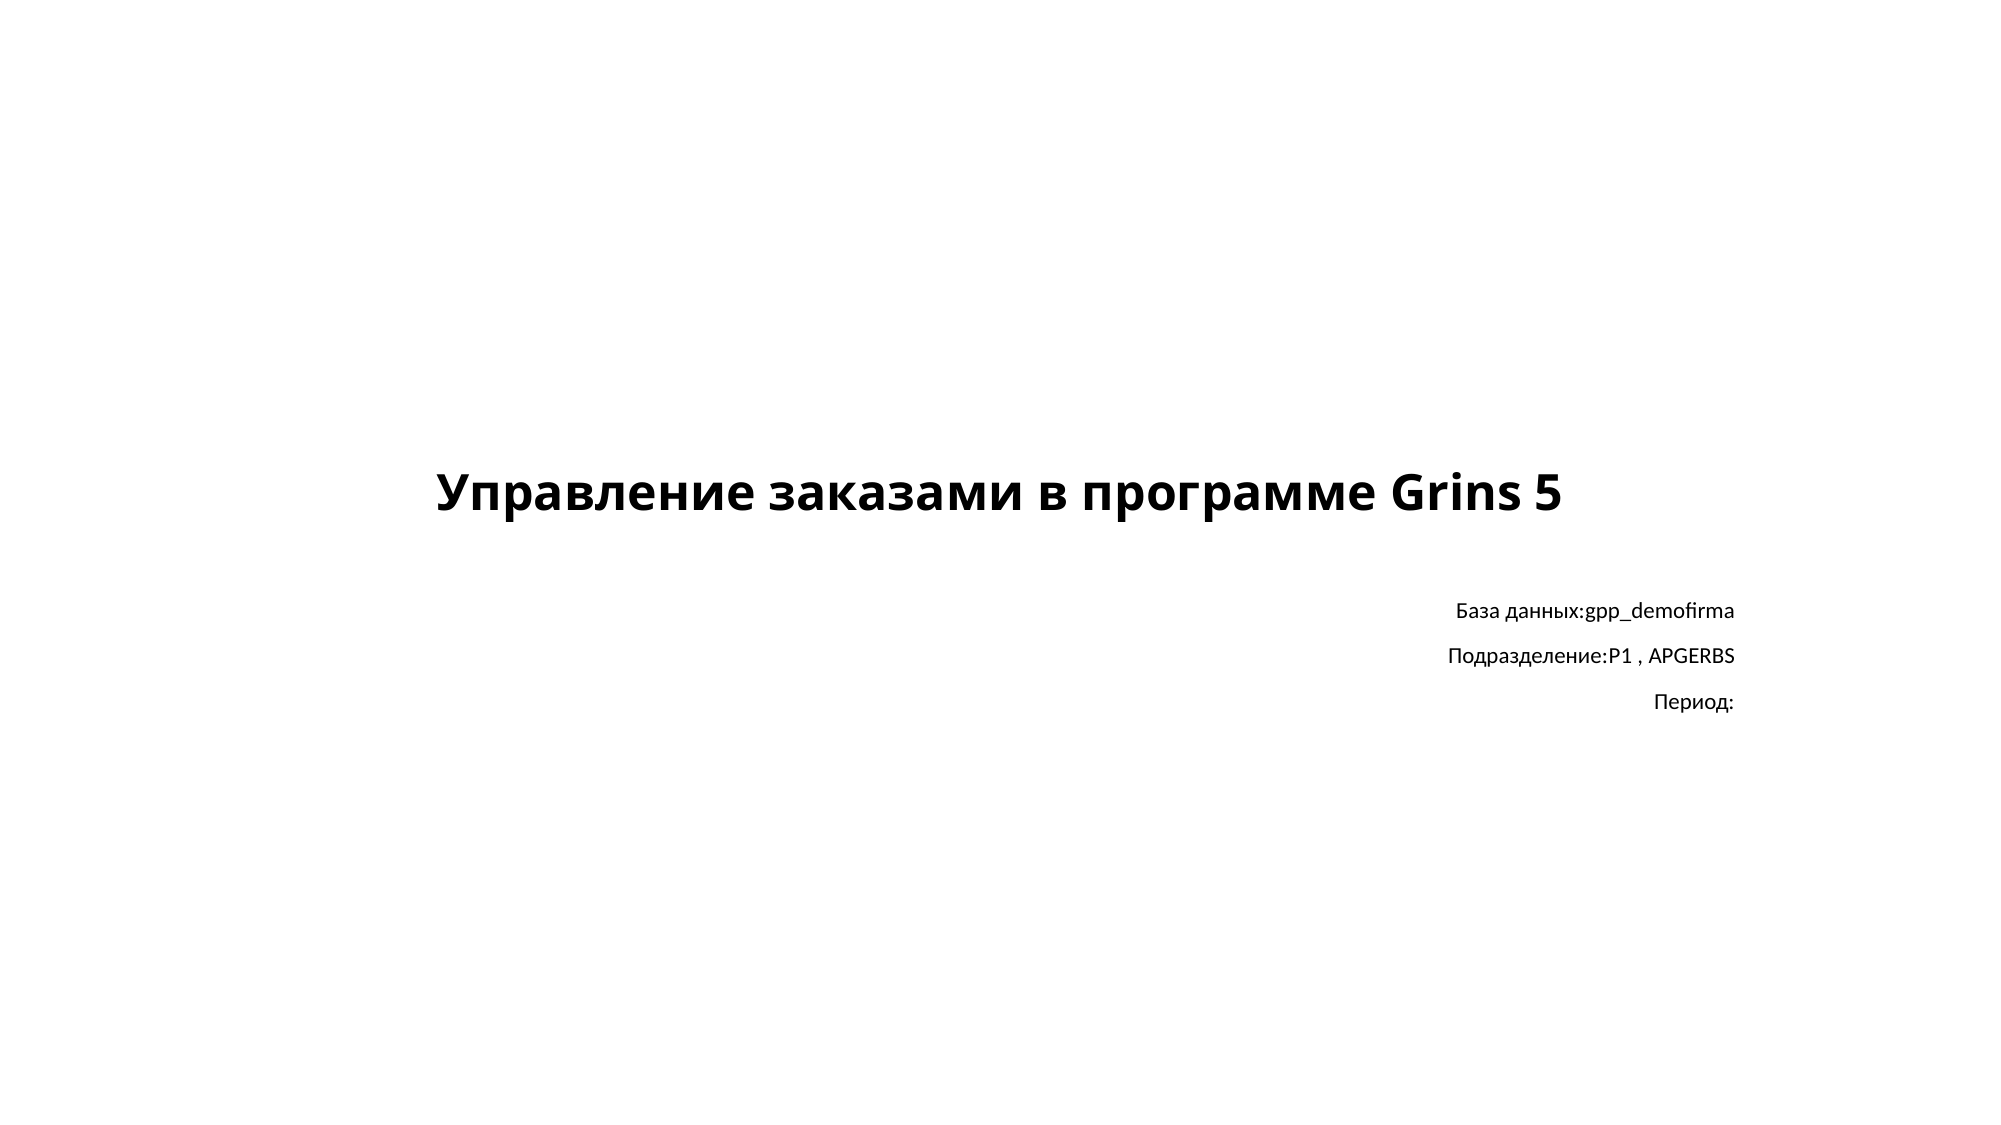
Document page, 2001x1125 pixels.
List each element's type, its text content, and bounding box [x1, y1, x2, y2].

title Управление заказами в программе Grins 5 [249, 177, 1750, 569]
subtitle База данных:gpp_demofirma Подразделение:P1 , APGERBS Период: [249, 590, 1750, 863]
